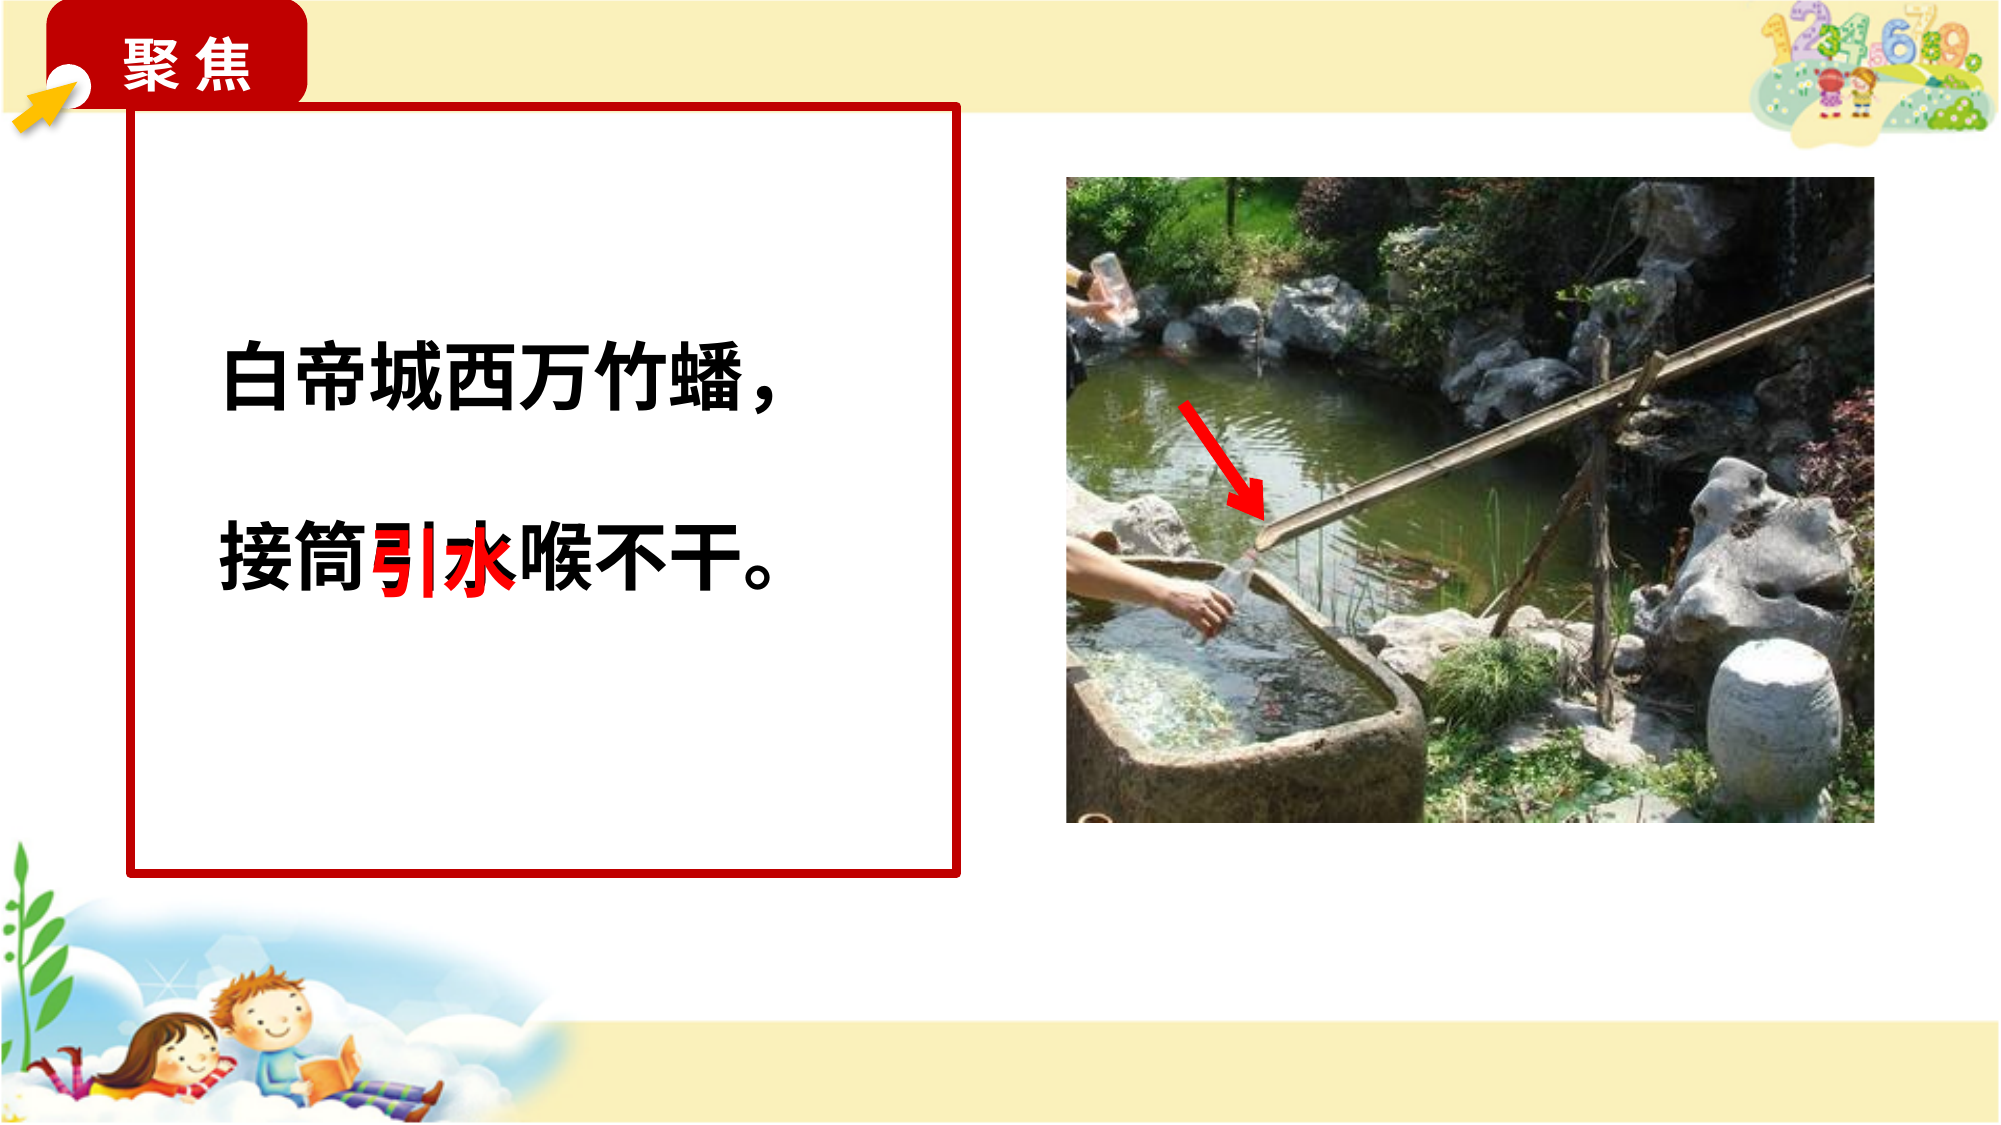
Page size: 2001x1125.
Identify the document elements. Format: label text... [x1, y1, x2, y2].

text_box [9, 79, 80, 136]
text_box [1182, 403, 1265, 522]
text_box 引水 [353, 509, 533, 615]
text_box 聚 焦 [107, 0, 378, 106]
text_box [46, 0, 292, 109]
picture [0, 0, 2001, 1125]
text_box [128, 105, 958, 875]
text_box [46, 64, 92, 107]
